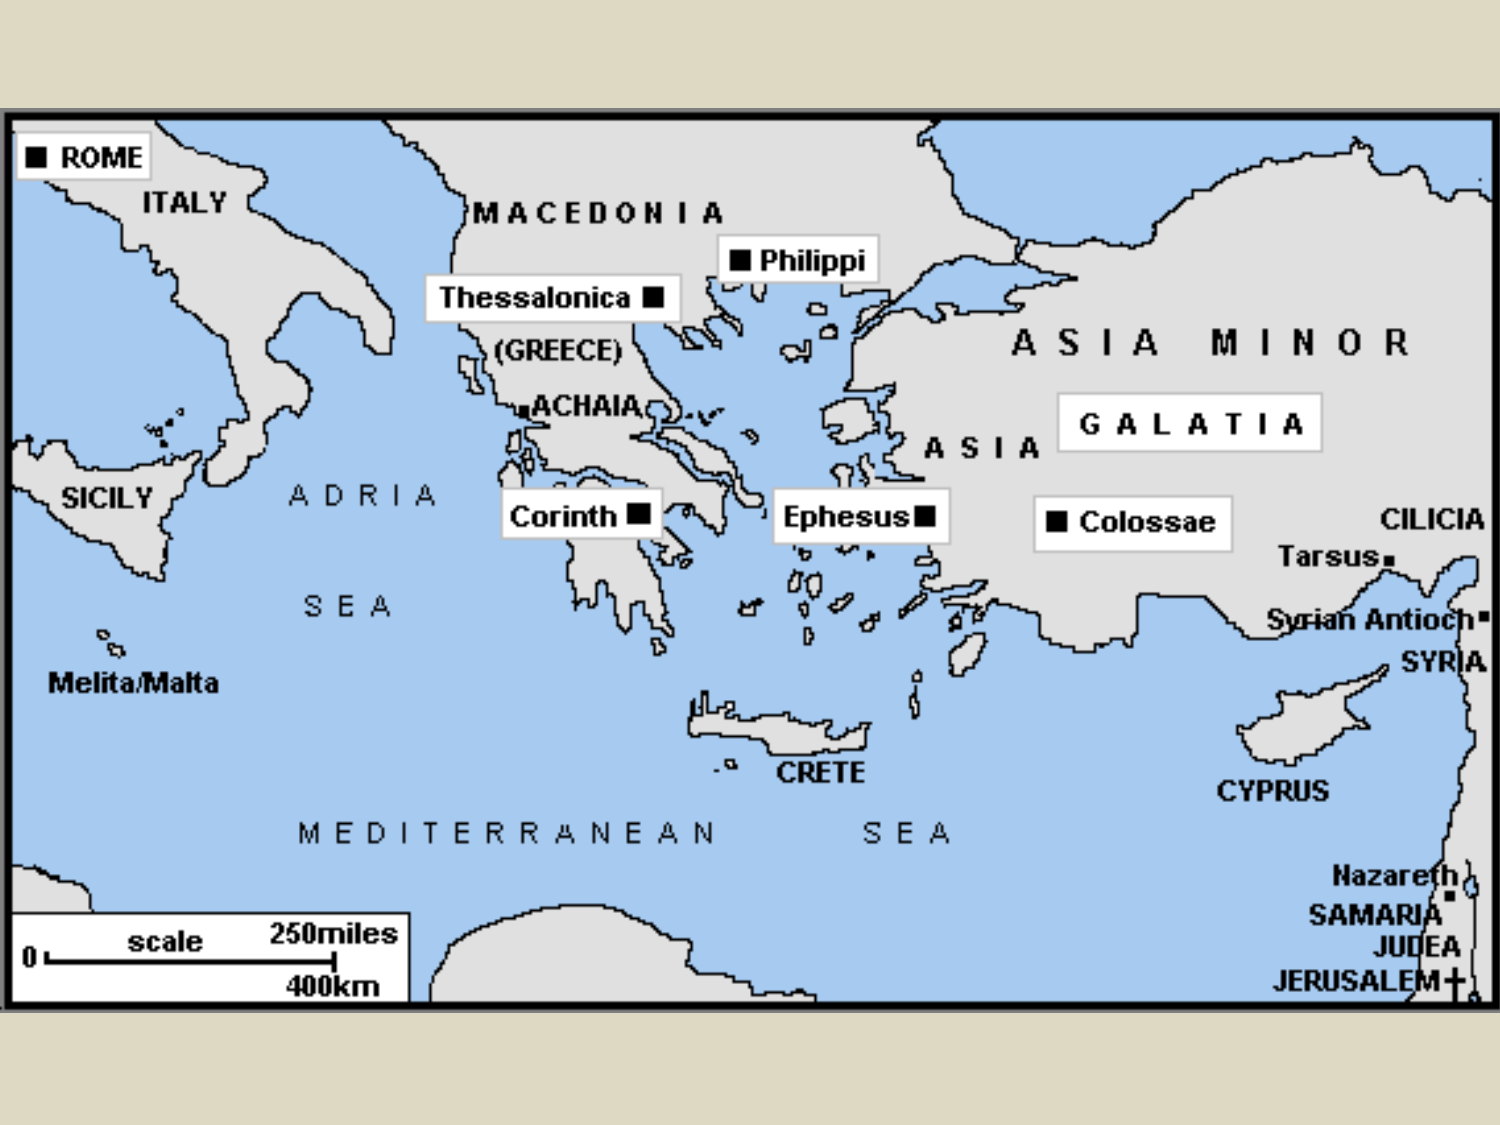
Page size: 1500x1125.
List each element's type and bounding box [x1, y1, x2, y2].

list [0, 107, 1500, 1013]
